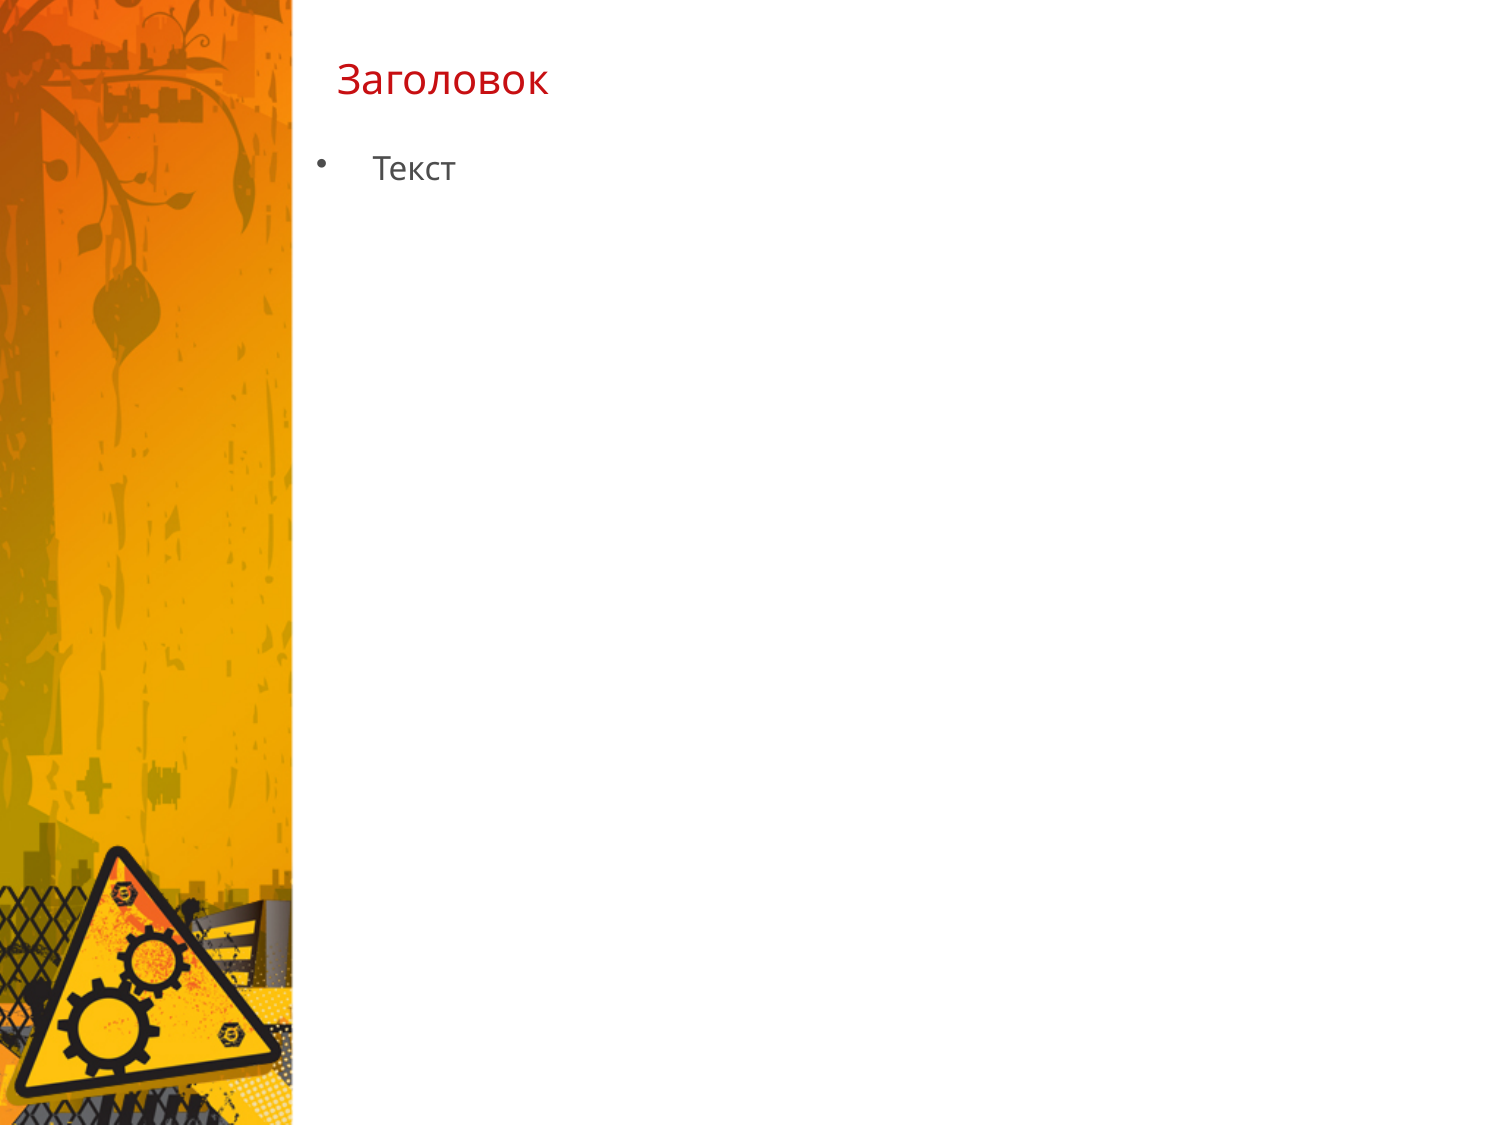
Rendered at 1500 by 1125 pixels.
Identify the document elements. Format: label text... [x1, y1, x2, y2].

title Заголовок [322, 18, 1461, 137]
list Текст [300, 139, 1471, 1000]
picture [0, 0, 1500, 1125]
